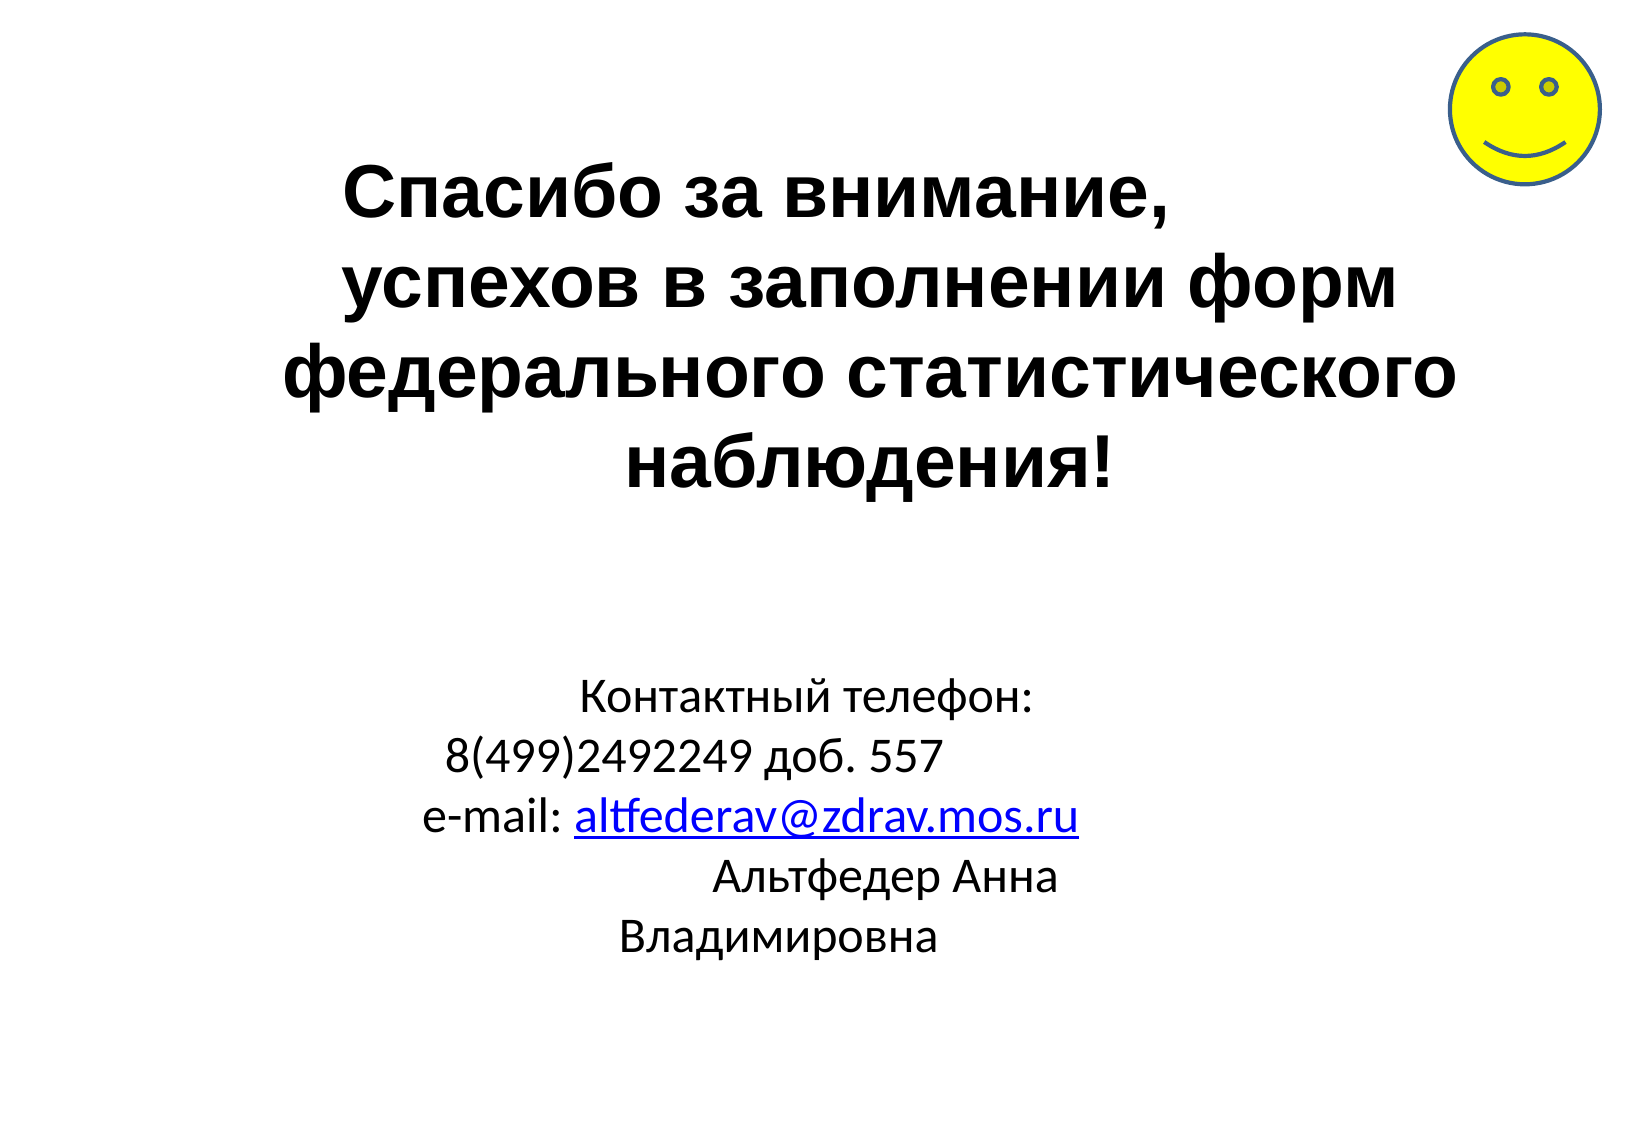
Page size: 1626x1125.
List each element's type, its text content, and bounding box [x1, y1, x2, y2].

text_box Контактный телефон: 8(499)2492249 доб. 557 e-mail: altfederav@zdrav.mos.ru Альтфедер Анна Владимировна [406, 654, 1219, 970]
text_box [1447, 32, 1603, 187]
text_box Спасибо за внимание, успехов в заполнении форм федерального статистического наблюдения! [193, 135, 1547, 601]
